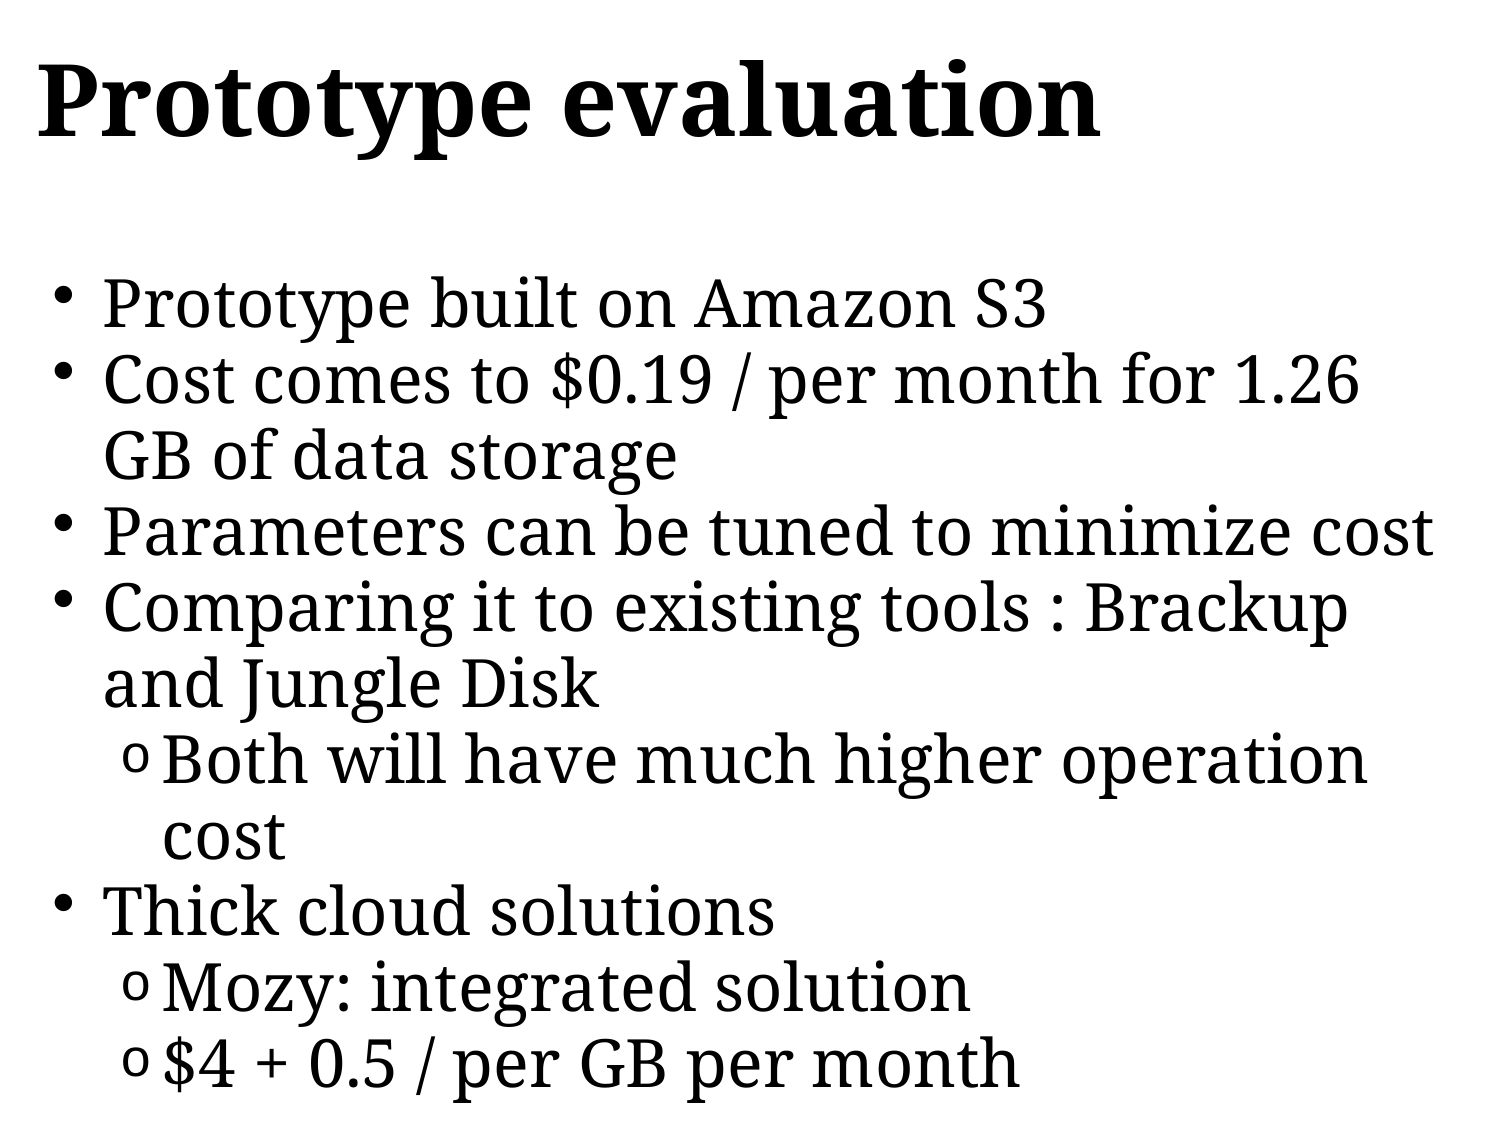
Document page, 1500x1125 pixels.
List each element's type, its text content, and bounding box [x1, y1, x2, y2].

list Prototype built on Amazon S3 Cost comes to $0.19 / per month for 1.26 GB of data storage Parameters can be tuned to minimize cost Comparing it to existing tools : Brackup and Jungle Disk Both will have much higher operation cost Thick cloud solutions Mozy: integrated solution $4 + 0.5 / per GB per month [35, 266, 1462, 1078]
title Prototype evaluation [36, 45, 1464, 180]
